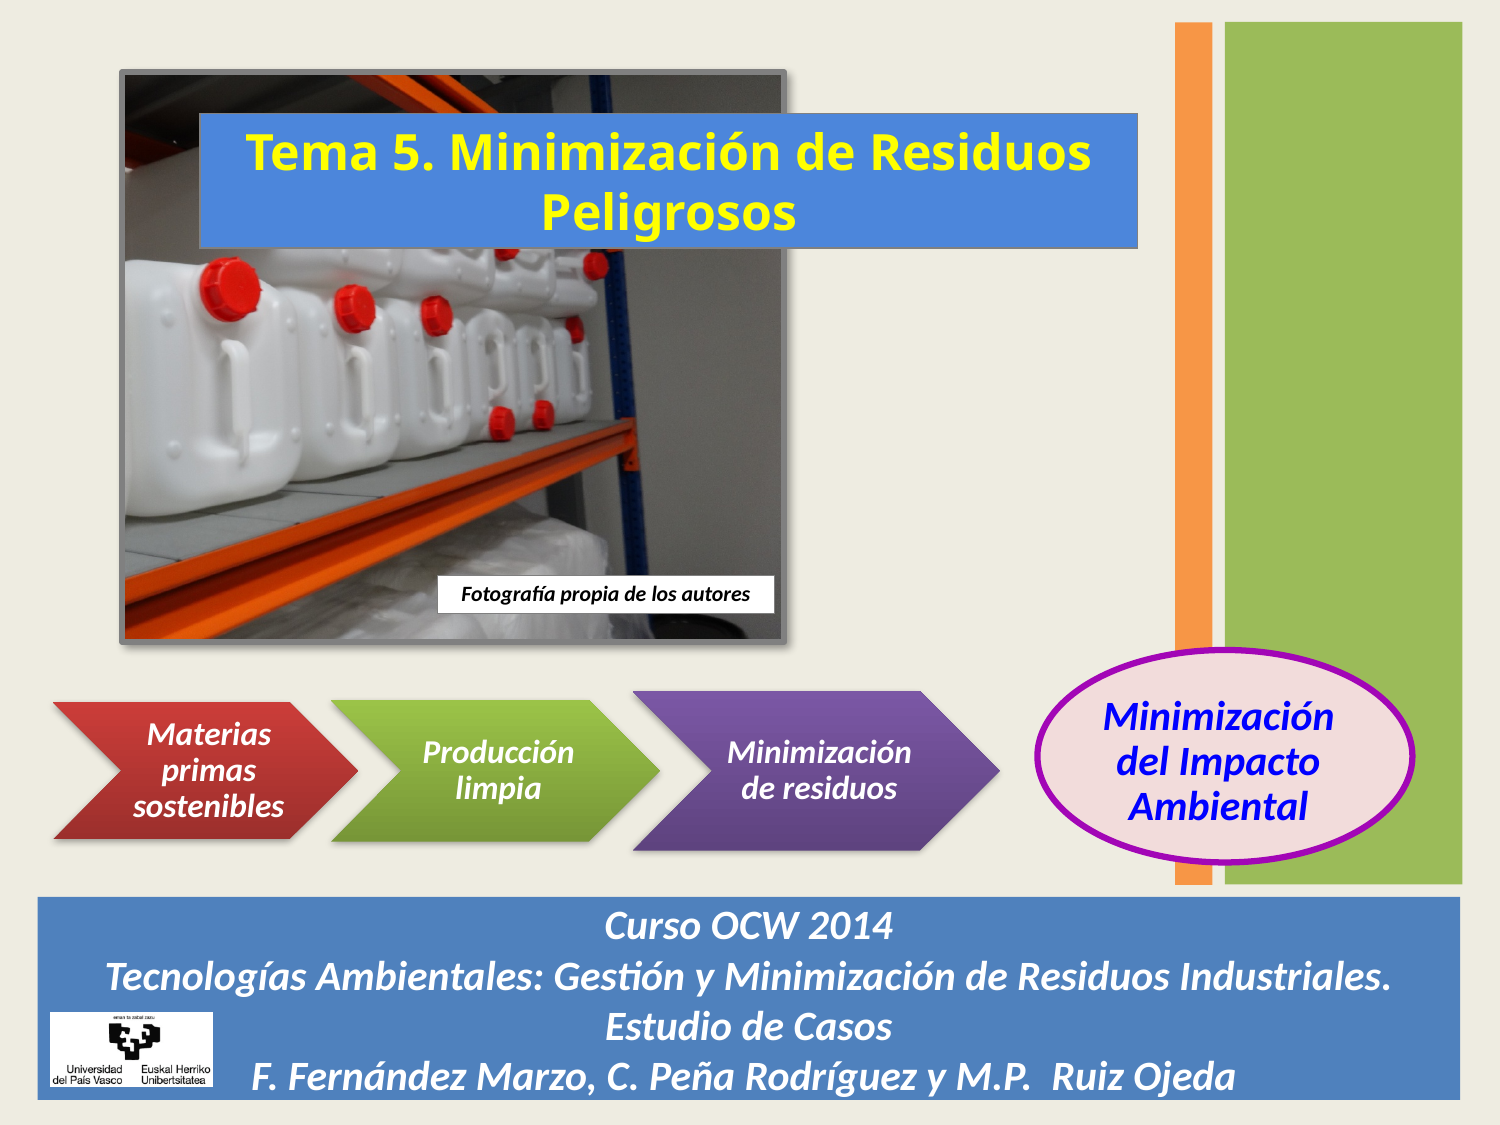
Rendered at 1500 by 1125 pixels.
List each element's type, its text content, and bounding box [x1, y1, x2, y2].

text_box Tema 5. Minimización de Residuos Peligrosos [785, 113, 1138, 248]
picture [124, 74, 782, 437]
text_box [1035, 690, 1074, 822]
text_box [1078, 647, 1415, 831]
text_box [1100, 838, 1350, 865]
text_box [52, 437, 1001, 1105]
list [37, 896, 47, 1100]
list Curso OCW 2014 Tecnologías Ambientales: Gestión y Minimización de Residuos Industriales. Estudio de Casos F. Fernández Marzo, C. Peña Rodríguez y M.P. Ruiz Ojeda [1005, 896, 1461, 1100]
text_box Minimización del Impacto Ambiental [1074, 687, 1363, 838]
